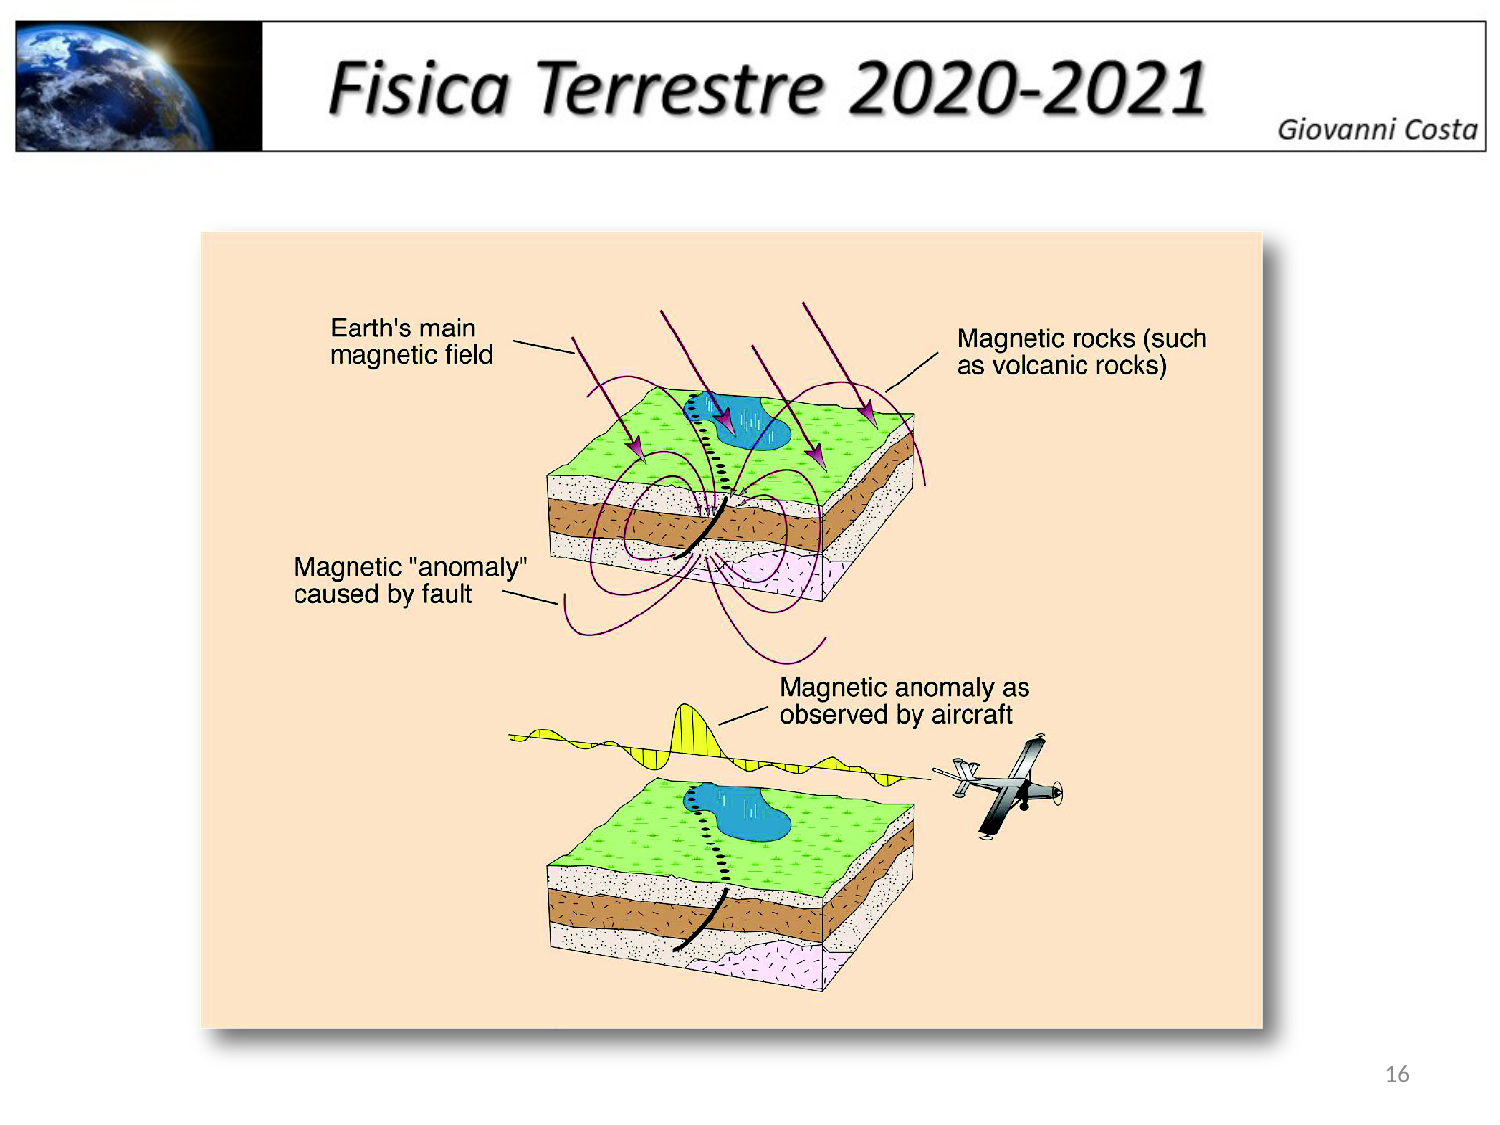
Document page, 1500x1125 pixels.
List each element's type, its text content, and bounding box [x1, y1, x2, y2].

picture [0, 0, 1500, 1125]
slide_number 16 [1074, 1042, 1425, 1103]
